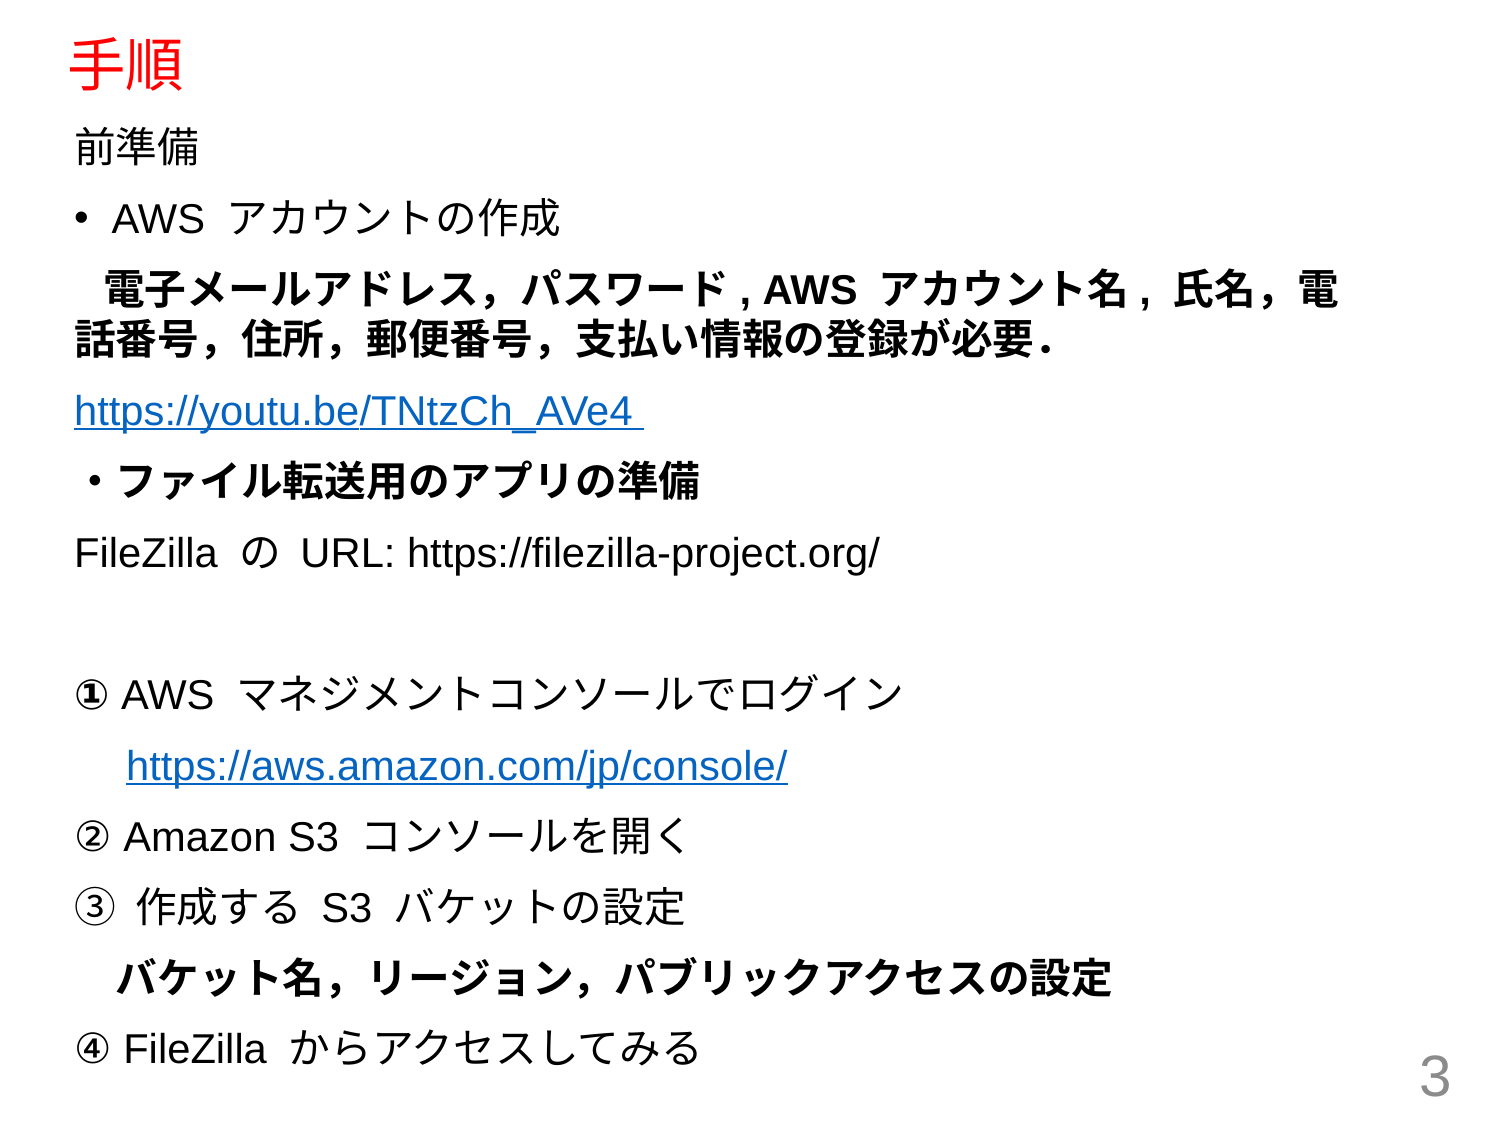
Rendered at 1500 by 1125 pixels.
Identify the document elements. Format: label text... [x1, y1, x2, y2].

list 前準備 AWS アカウントの作成 電子メールアドレス，パスワード, AWS アカウント名, 氏名，電話番号，住所，郵便番号，支払い情報の登録が必要． https://youtu.be/TNtzCh_AVe4 ・ファイル転送用のアプリの準備 FileZilla の URL: https://filezilla-project.org/ ① AWS マネジメントコンソールでログイン https://aws.amazon.com/jp/console/ ② Amazon S3 コンソールを開く ③ 作成する S3 バケットの設定 バケット名，リージョン，パブリックアクセスの設定 ④ FileZilla からアクセスしてみる [59, 113, 1368, 1125]
slide_number 3 [1129, 1042, 1467, 1103]
title 手順 [52, 28, 1441, 106]
